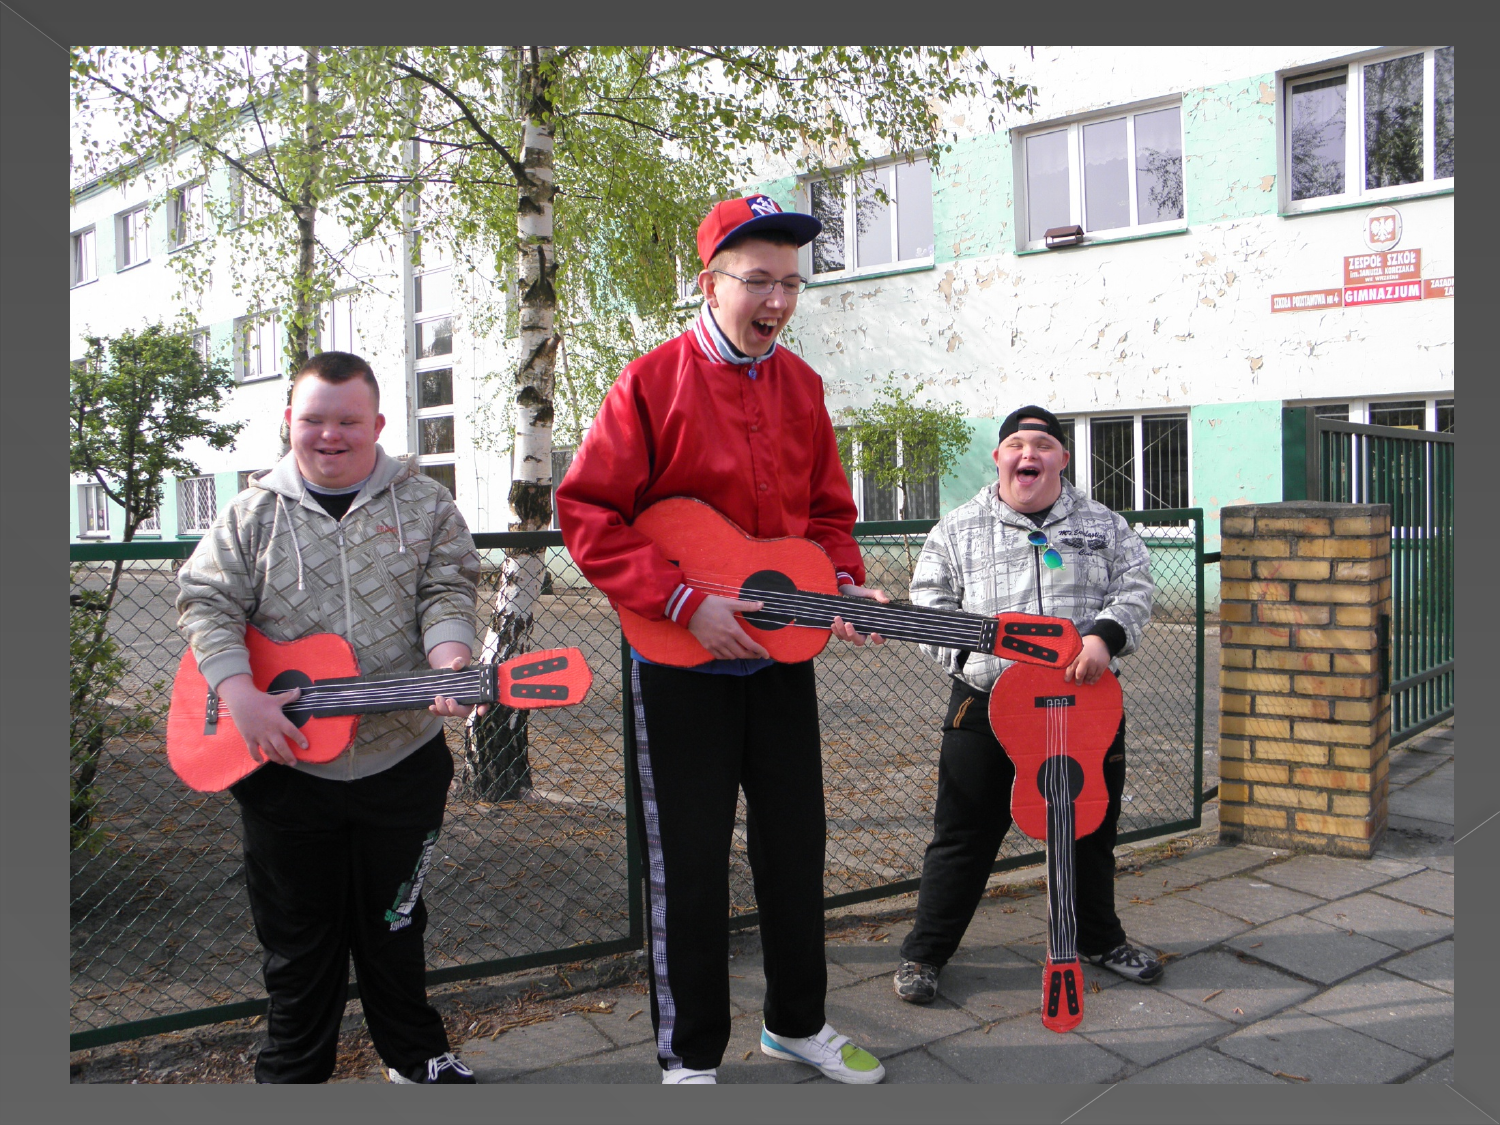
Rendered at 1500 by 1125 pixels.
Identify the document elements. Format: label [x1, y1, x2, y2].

picture [70, 46, 1454, 1085]
